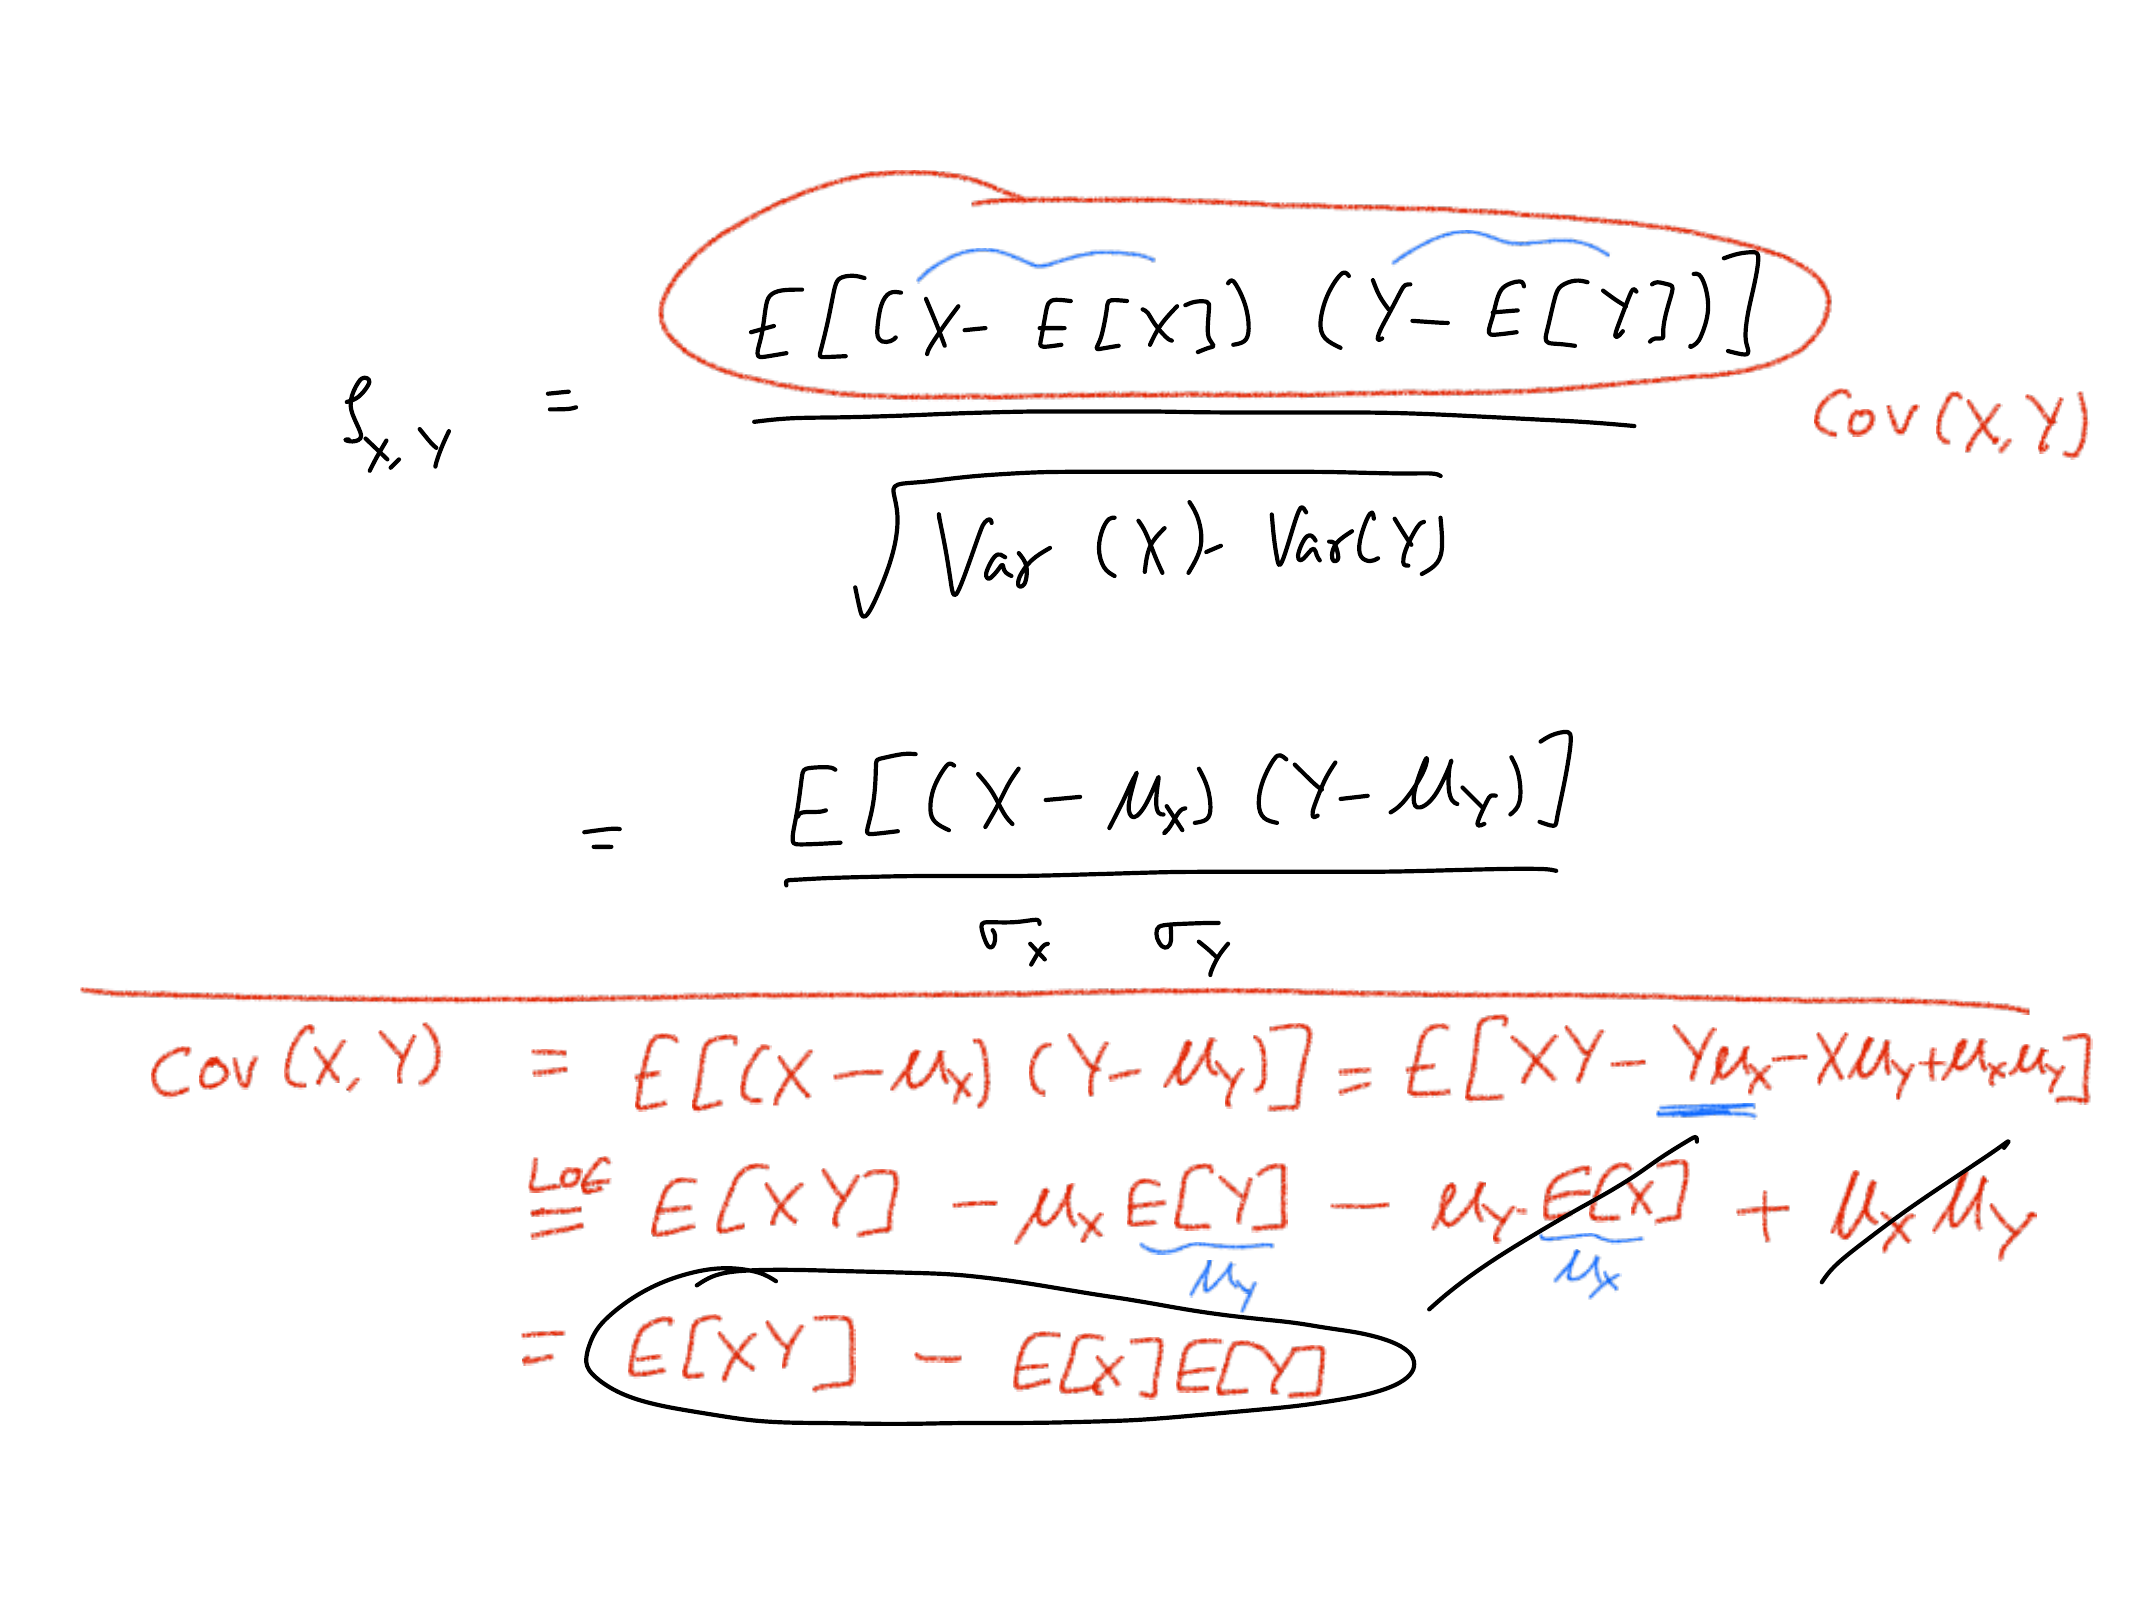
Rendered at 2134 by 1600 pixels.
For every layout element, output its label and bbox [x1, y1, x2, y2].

text_box [79, 170, 2093, 1425]
